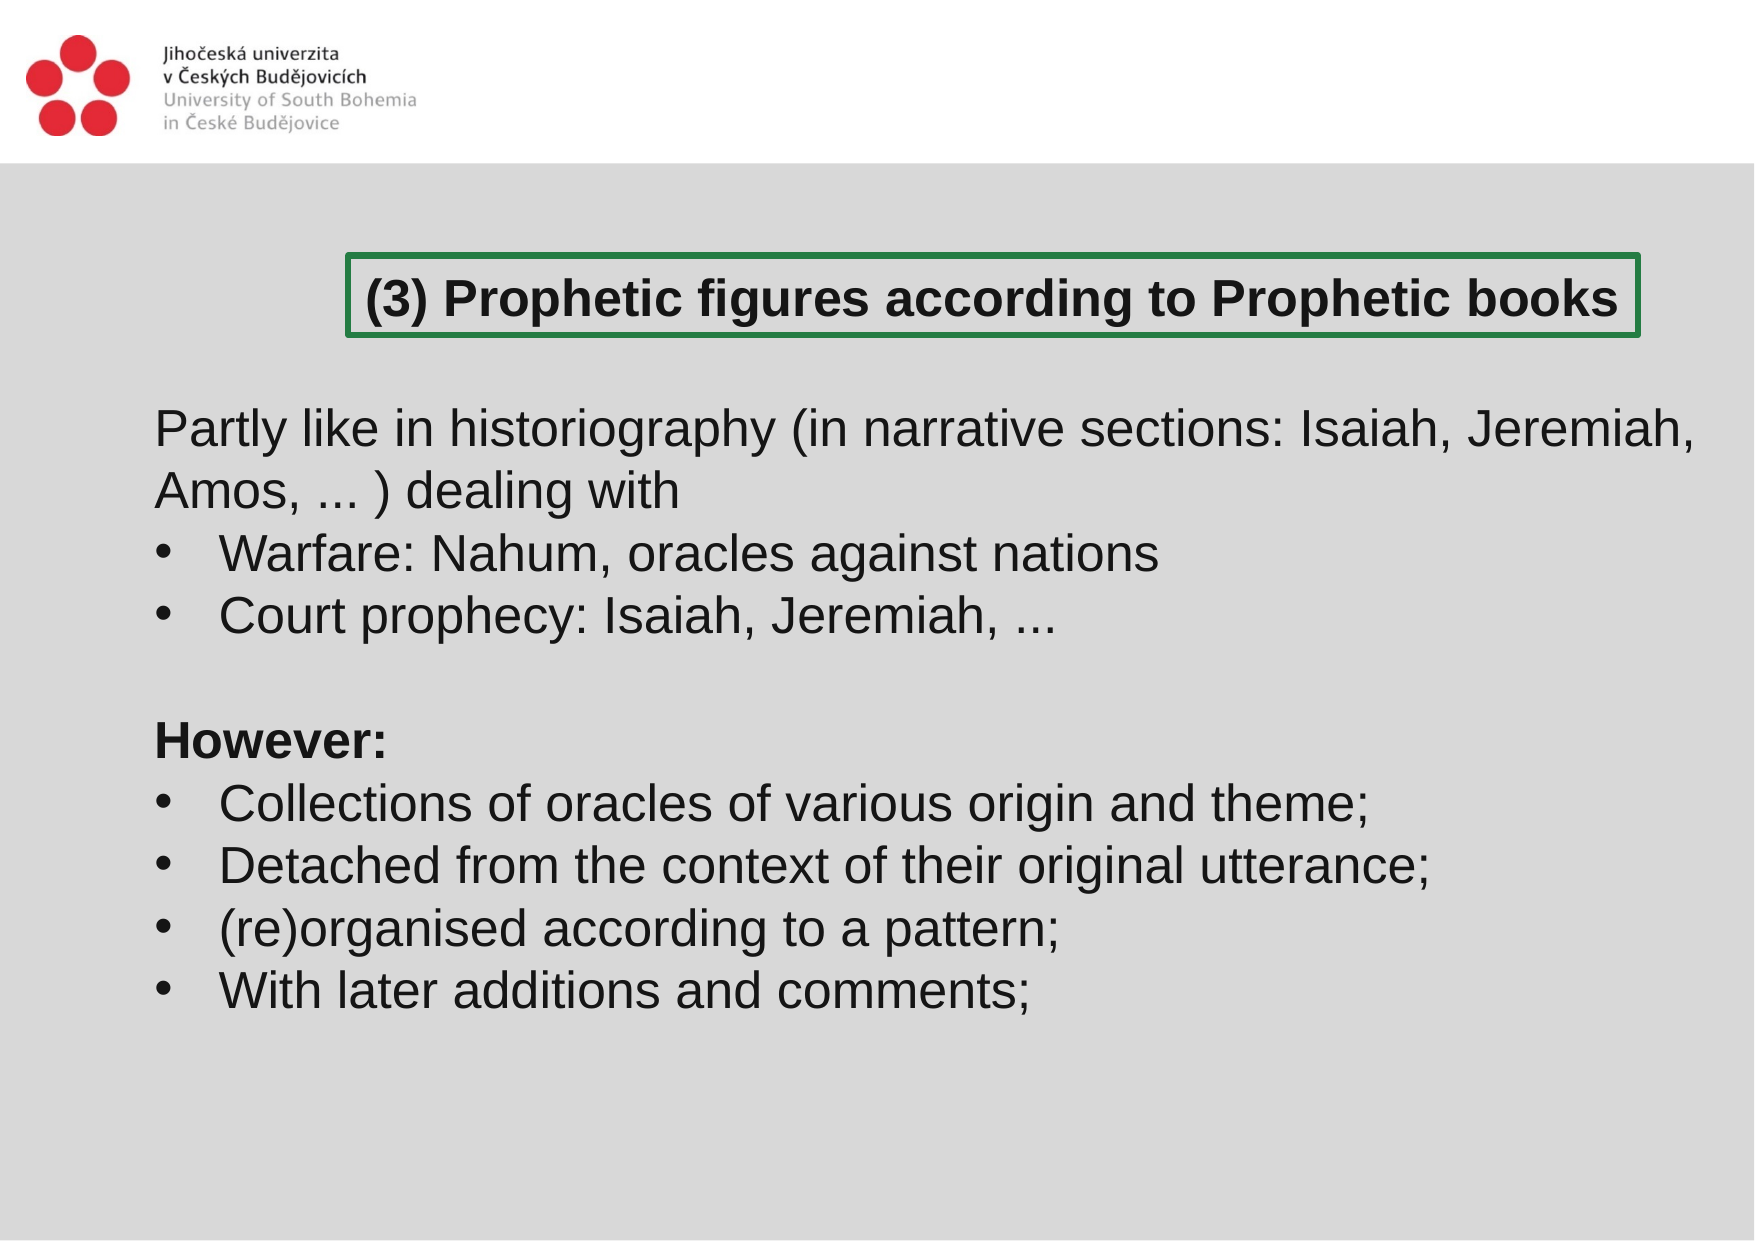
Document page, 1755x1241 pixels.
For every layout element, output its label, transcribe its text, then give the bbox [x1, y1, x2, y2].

text_box Partly like in historiography (in narrative sections: Isaiah, Jeremiah, Amos, ... ) dealing with Warfare: Nahum, oracles against nations Court prophecy: Isaiah, Jeremiah, ... However: Collections of oracles of various origin and theme; Detached from the context of their original utterance; (re)organised according to a pattern; With later additions and comments; [137, 385, 1755, 1028]
picture [26, 35, 417, 136]
text_box (3) Prophetic figures according to Prophetic books [348, 255, 1638, 336]
